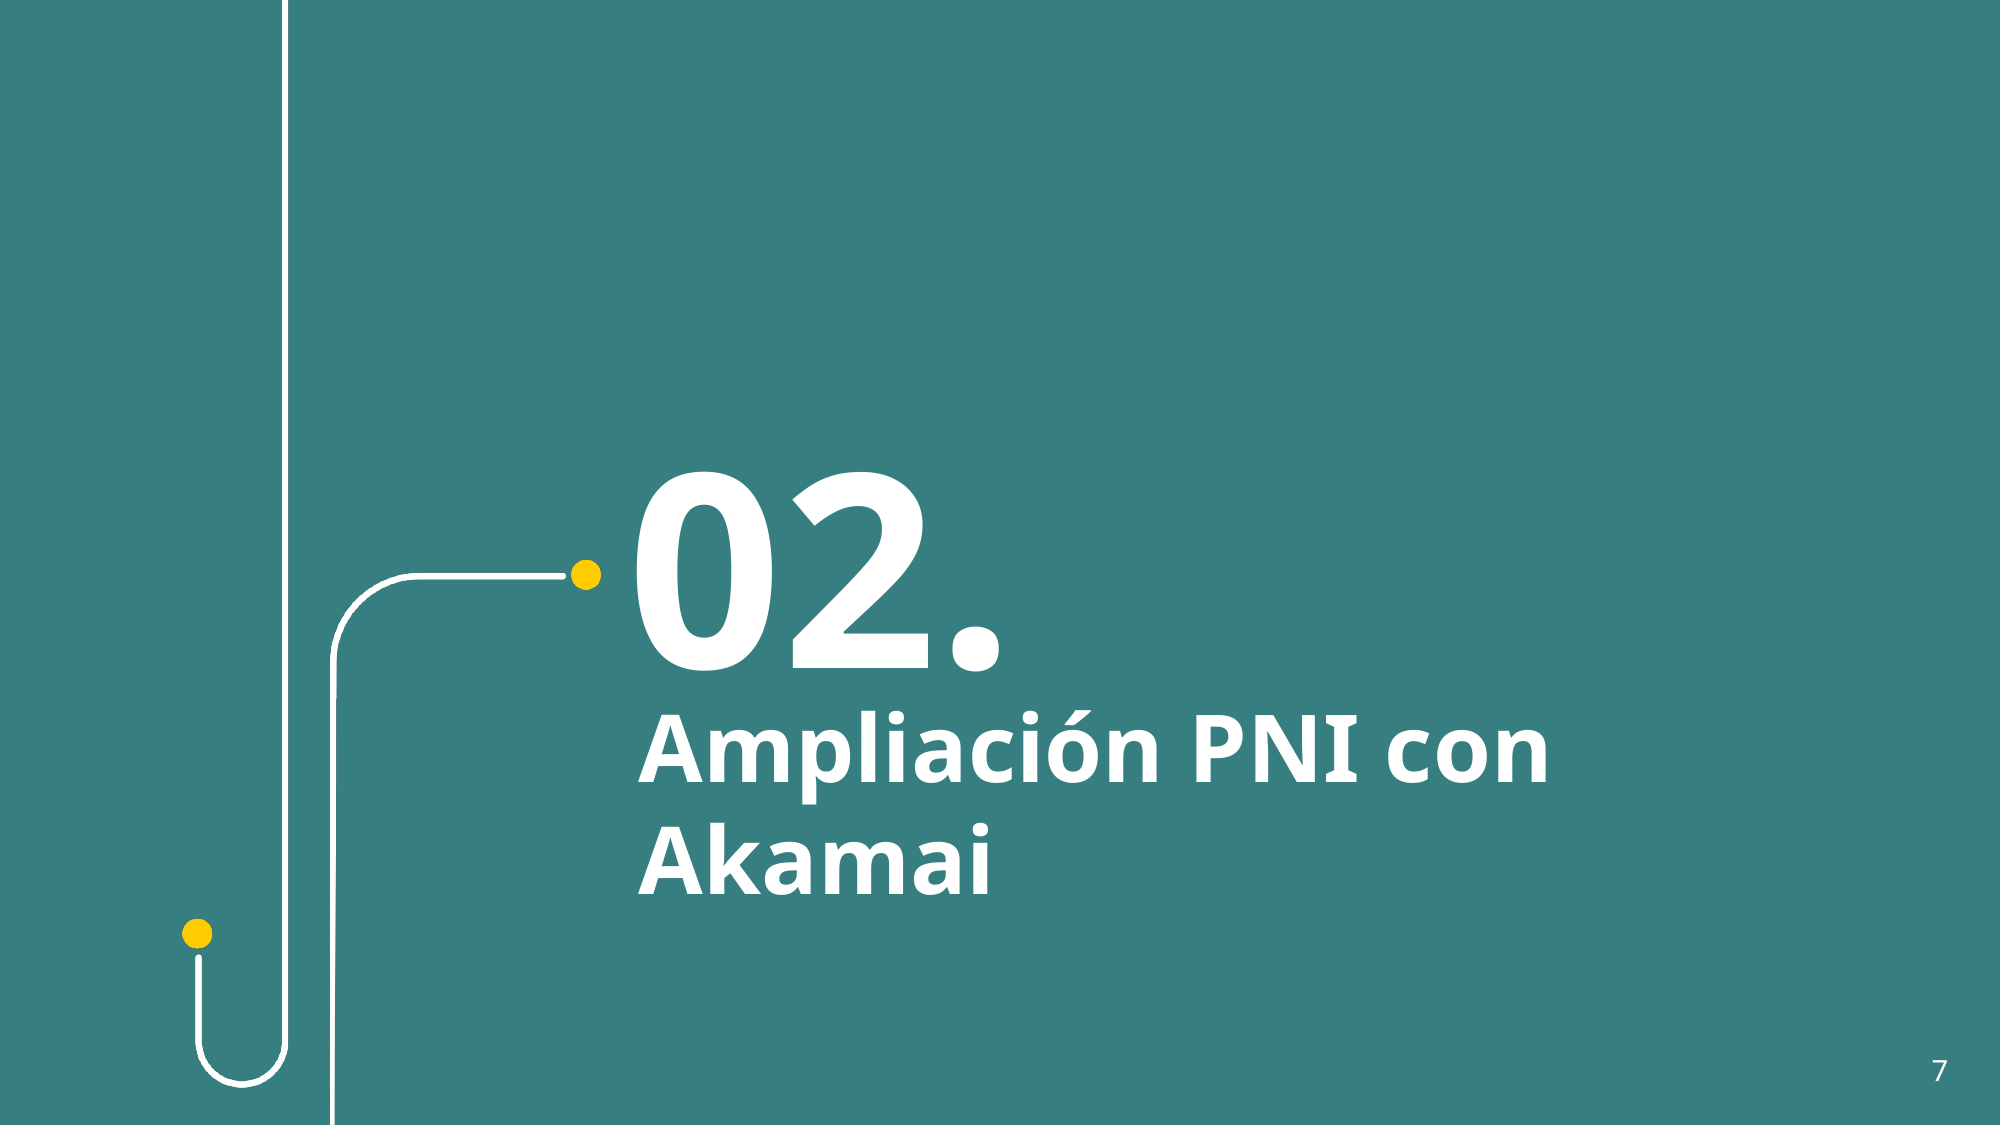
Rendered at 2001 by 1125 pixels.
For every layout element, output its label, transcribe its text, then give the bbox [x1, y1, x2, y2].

slide_number 7 [1905, 1046, 1957, 1099]
picture [182, 0, 601, 1125]
text_box 02. [620, 390, 1117, 731]
text_box Ampliación PNI con Akamai [630, 680, 1867, 921]
